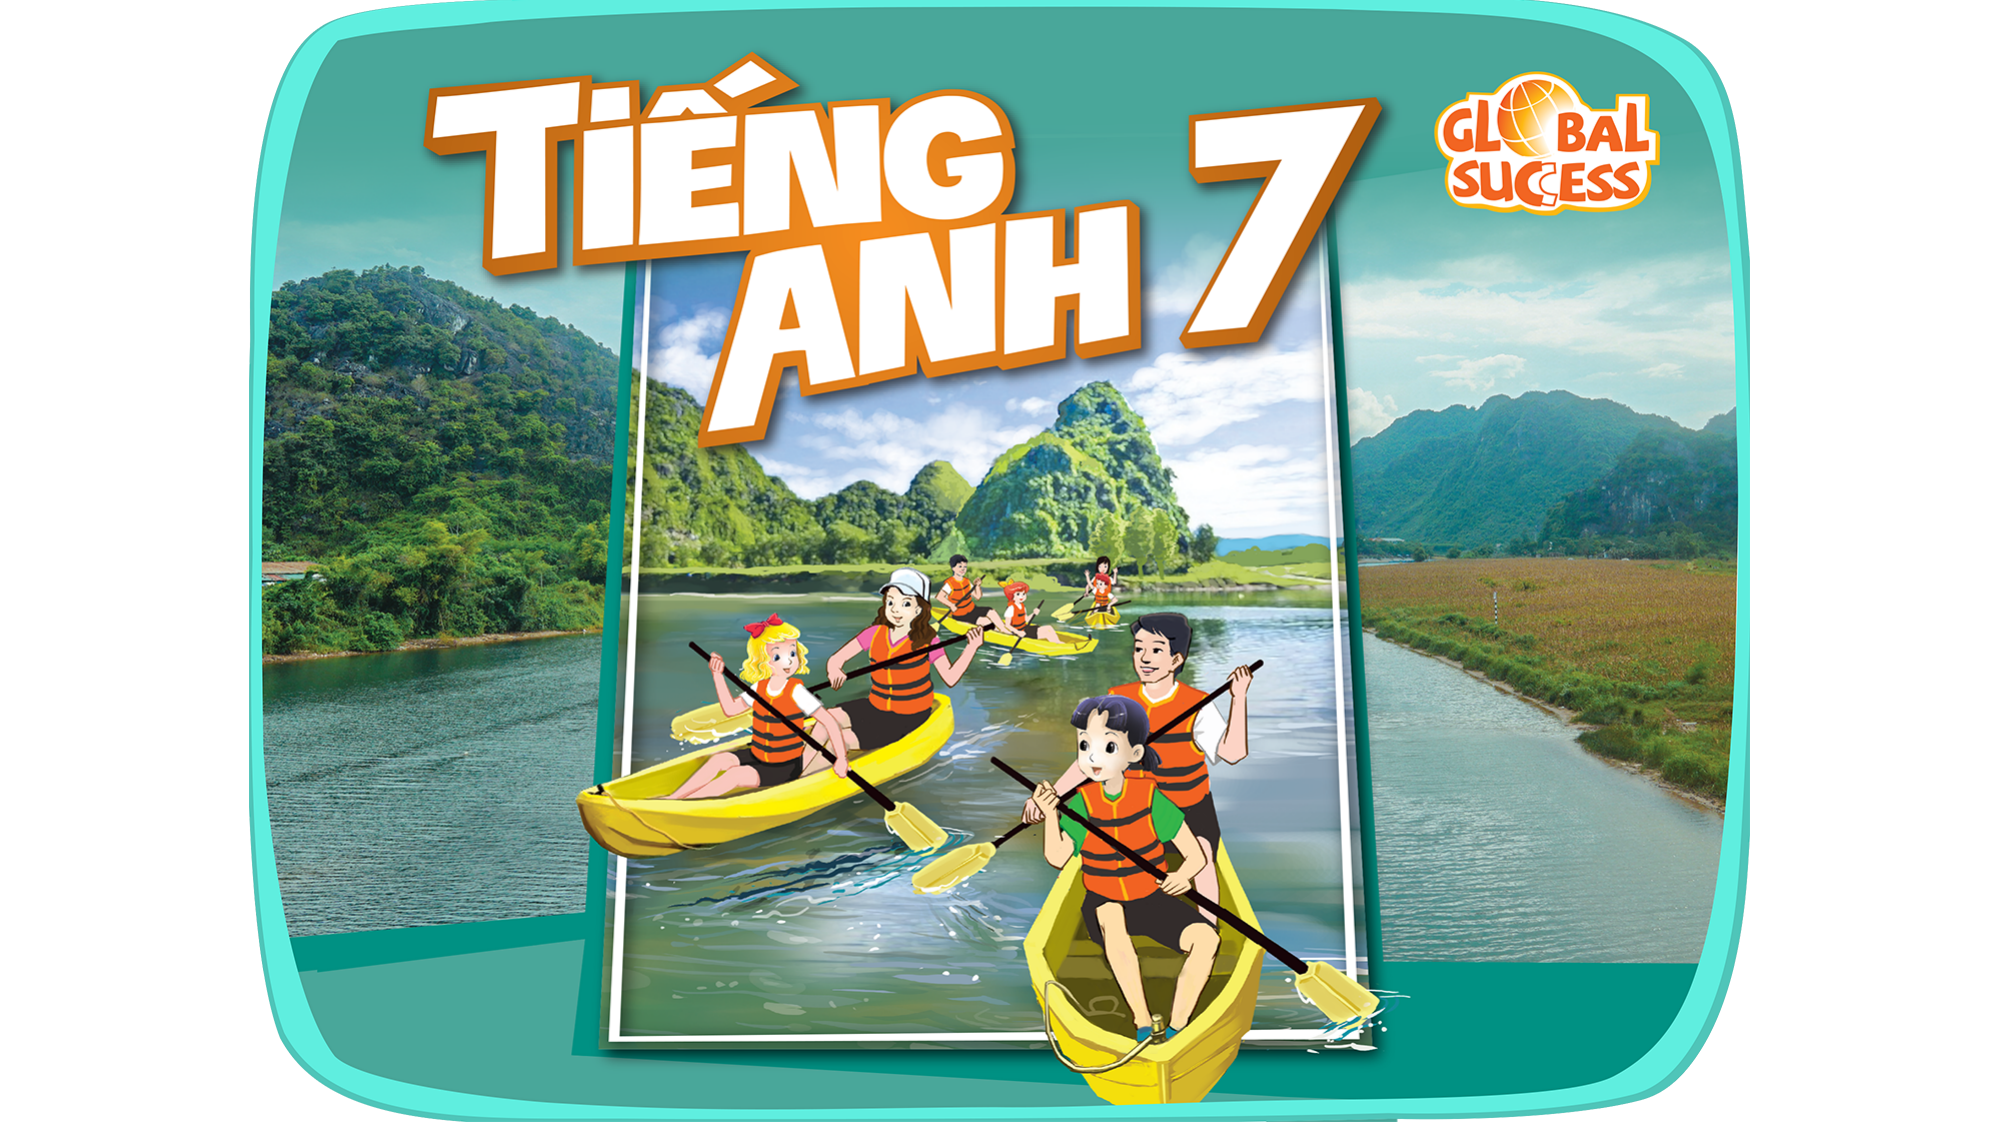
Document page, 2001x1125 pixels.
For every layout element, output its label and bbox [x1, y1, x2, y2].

picture [249, 0, 1750, 1122]
